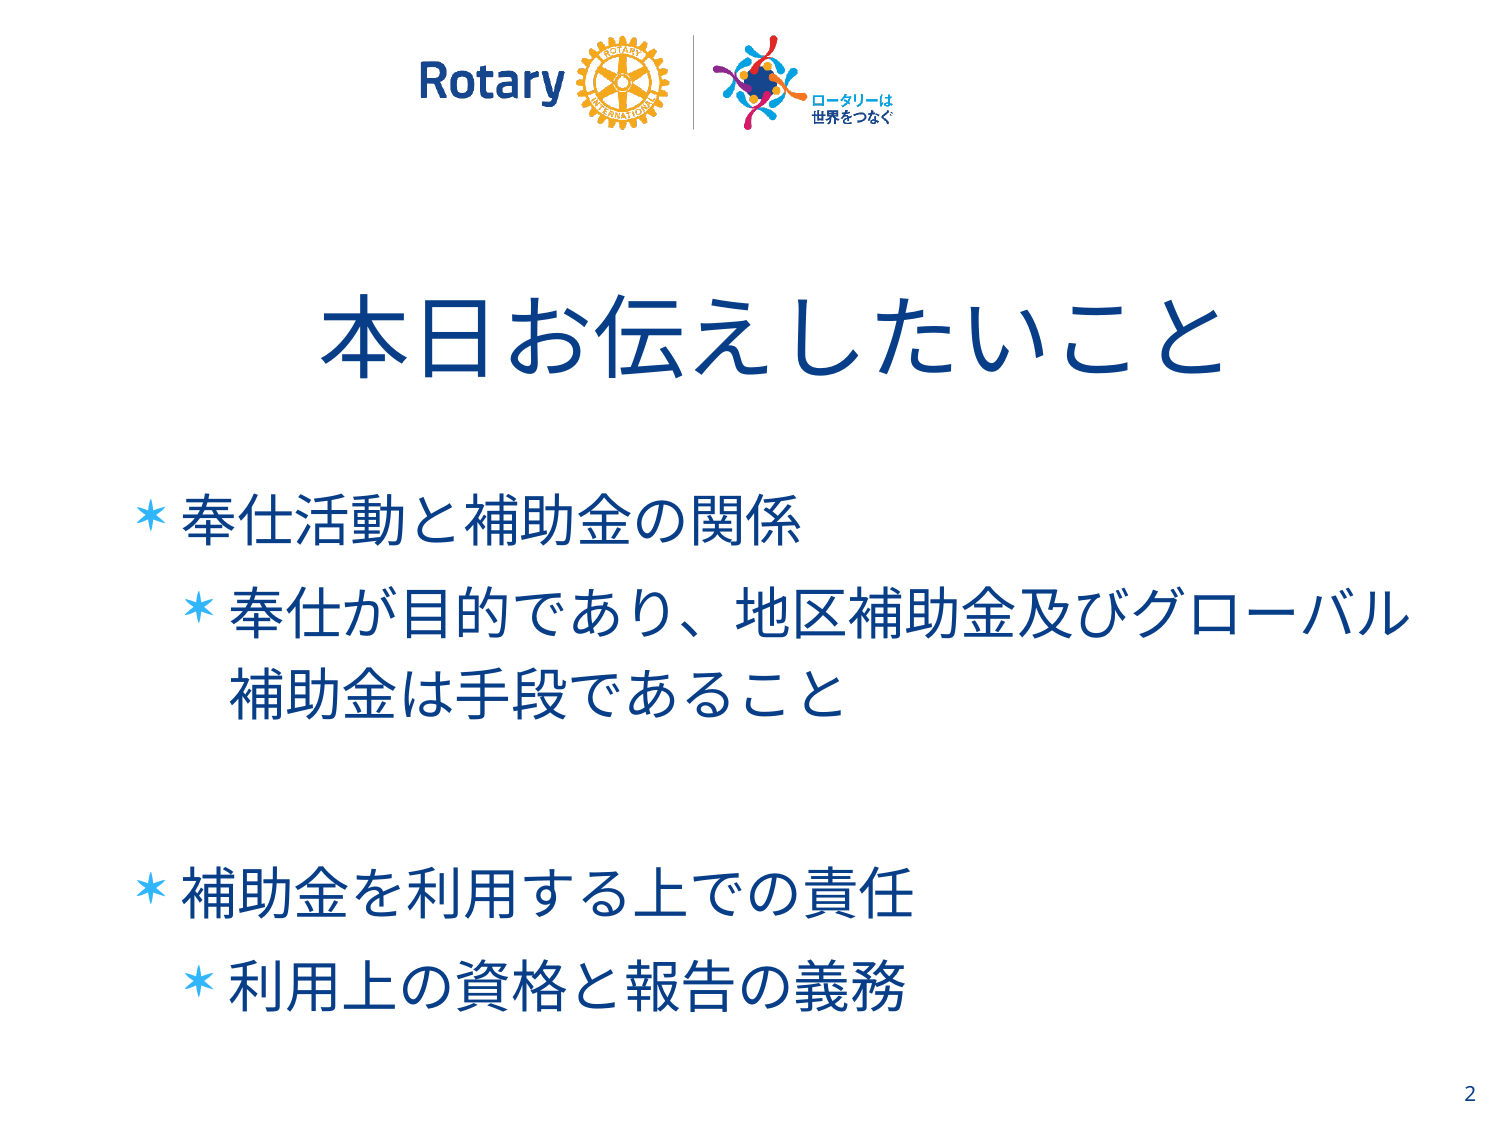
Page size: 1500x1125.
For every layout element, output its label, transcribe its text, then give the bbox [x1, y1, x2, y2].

slide_number 2 [1440, 1065, 1500, 1125]
title 本日お伝えしたいこと [101, 231, 1452, 438]
picture [390, 0, 923, 178]
list 奉仕活動と補助金の関係 奉仕が目的であり、地区補助金及びグローバル補助金は手段であること 補助金を利用する上での責任 利用上の資格と報告の義務 [122, 468, 1432, 1035]
